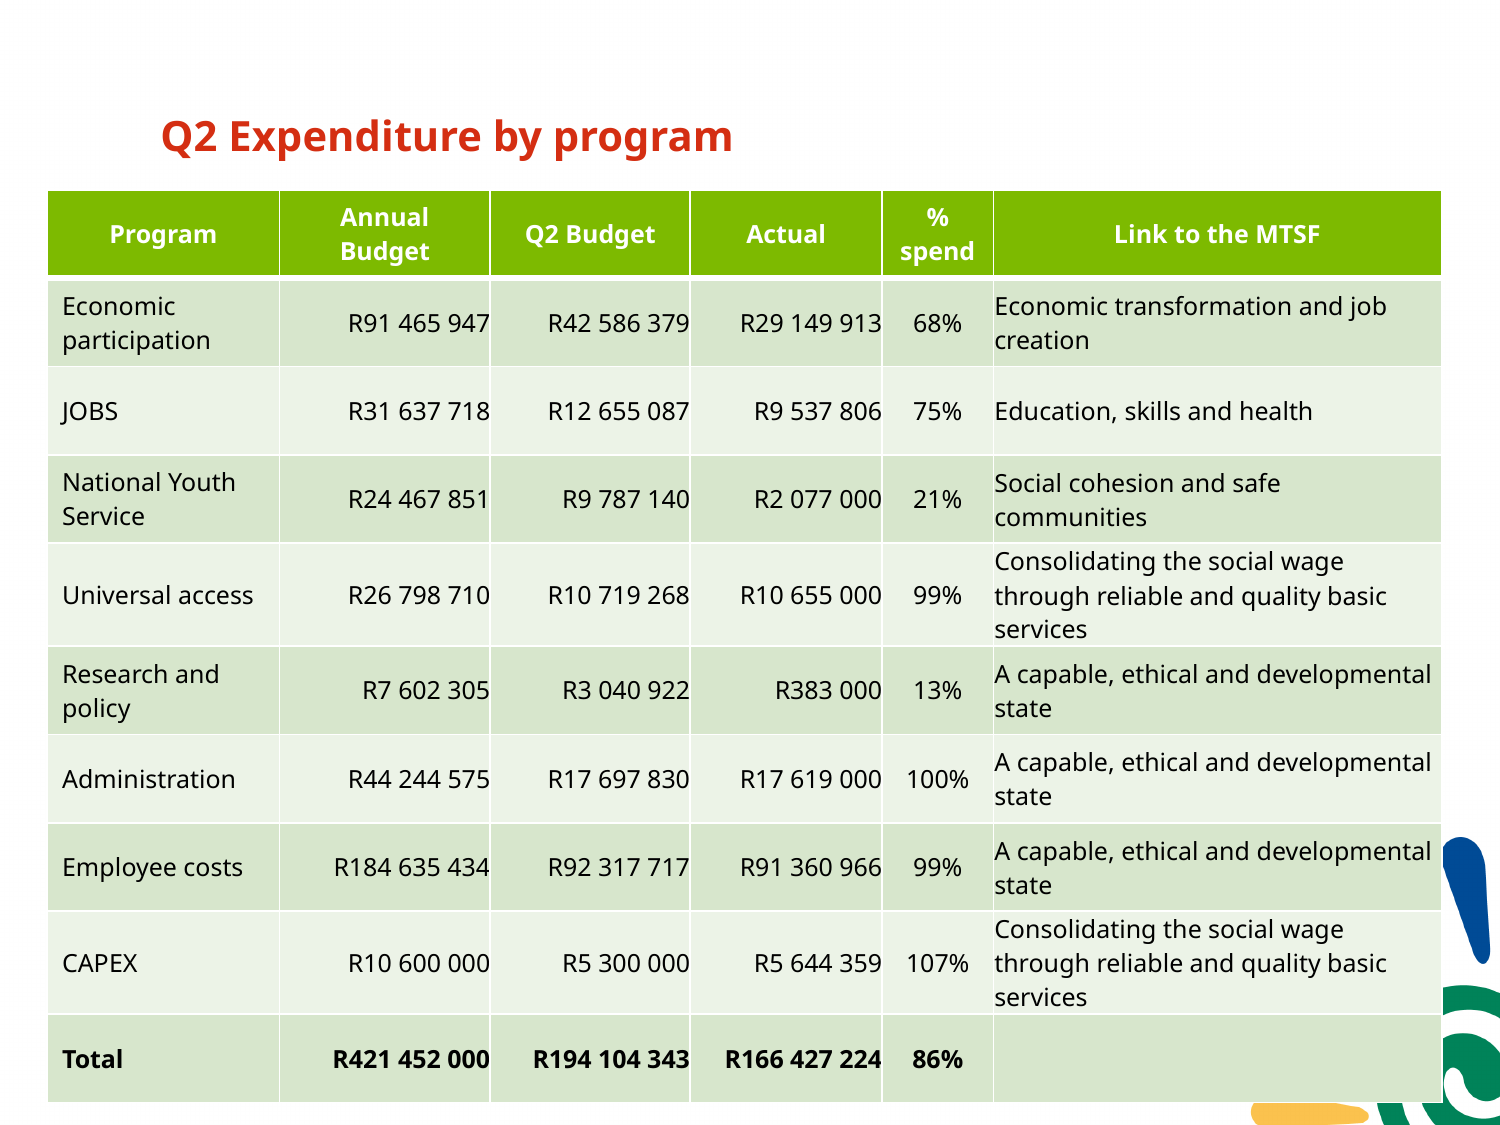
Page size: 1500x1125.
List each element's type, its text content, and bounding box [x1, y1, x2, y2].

table_cell Universal access [48, 544, 279, 645]
table_cell R7 602 305 [280, 647, 489, 734]
table_cell R31 637 718 [280, 367, 489, 454]
table_cell R5 644 359 [691, 912, 881, 1013]
table_header % spend [883, 191, 993, 275]
table_header Annual Budget [280, 191, 489, 275]
table_cell R12 655 087 [491, 367, 689, 454]
table_cell National Youth Service [48, 456, 279, 542]
table_cell 99% [883, 544, 993, 645]
table_cell R92 317 717 [491, 824, 689, 910]
table_header Actual [691, 191, 881, 275]
table_cell R10 600 000 [280, 912, 489, 1013]
table_cell Education, skills and health [994, 367, 1441, 454]
table_cell R383 000 [691, 647, 881, 734]
table_cell R3 040 922 [491, 647, 689, 734]
table_cell CAPEX [48, 912, 279, 1013]
table_cell 86% [883, 1015, 993, 1102]
table_cell 100% [883, 735, 993, 822]
table_cell 75% [883, 367, 993, 454]
table_cell R184 635 434 [280, 824, 489, 910]
table_cell 99% [883, 824, 993, 910]
table_header Program [48, 191, 279, 275]
table_cell 68% [883, 281, 993, 366]
table_header Link to the MTSF [994, 191, 1441, 275]
table_cell Total [48, 1015, 279, 1102]
table_cell R29 149 913 [691, 281, 881, 366]
table_cell R10 719 268 [491, 544, 689, 645]
table_cell Research and policy [48, 647, 279, 734]
table_cell [994, 1015, 1441, 1102]
table_cell Economic transformation and job creation [994, 281, 1441, 366]
table_header Q2 Budget [491, 191, 689, 275]
table_cell Consolidating the social wage through reliable and quality basic services [994, 912, 1441, 1013]
table_cell Economic participation [48, 281, 279, 366]
table_cell R17 619 000 [691, 735, 881, 822]
title Q2 Expenditure by program [160, 109, 1177, 160]
table_cell R166 427 224 [691, 1015, 881, 1102]
table_cell A capable, ethical and developmental state [994, 824, 1441, 910]
table_cell R91 465 947 [280, 281, 489, 366]
table_cell Administration [48, 735, 279, 822]
table_cell 13% [883, 647, 993, 734]
table_cell R26 798 710 [280, 544, 489, 645]
table_cell R44 244 575 [280, 735, 489, 822]
picture [0, 0, 1500, 1125]
table_cell R2 077 000 [691, 456, 881, 542]
table_cell R5 300 000 [491, 912, 689, 1013]
table_cell R9 787 140 [491, 456, 689, 542]
table_cell JOBS [48, 367, 279, 454]
table_cell A capable, ethical and developmental state [994, 735, 1441, 822]
table_cell R9 537 806 [691, 367, 881, 454]
table_cell Consolidating the social wage through reliable and quality basic services [994, 544, 1441, 645]
table_cell R24 467 851 [280, 456, 489, 542]
table_cell R17 697 830 [491, 735, 689, 822]
table_cell R91 360 966 [691, 824, 881, 910]
table_cell Social cohesion and safe communities [994, 456, 1441, 542]
table_cell A capable, ethical and developmental state [994, 647, 1441, 734]
table_cell 107% [883, 912, 993, 1013]
table_cell R194 104 343 [491, 1015, 689, 1102]
table_cell 21% [883, 456, 993, 542]
table_cell R421 452 000 [280, 1015, 489, 1102]
table_cell R42 586 379 [491, 281, 689, 366]
table_cell R10 655 000 [691, 544, 881, 645]
table_cell Employee costs [48, 824, 279, 910]
